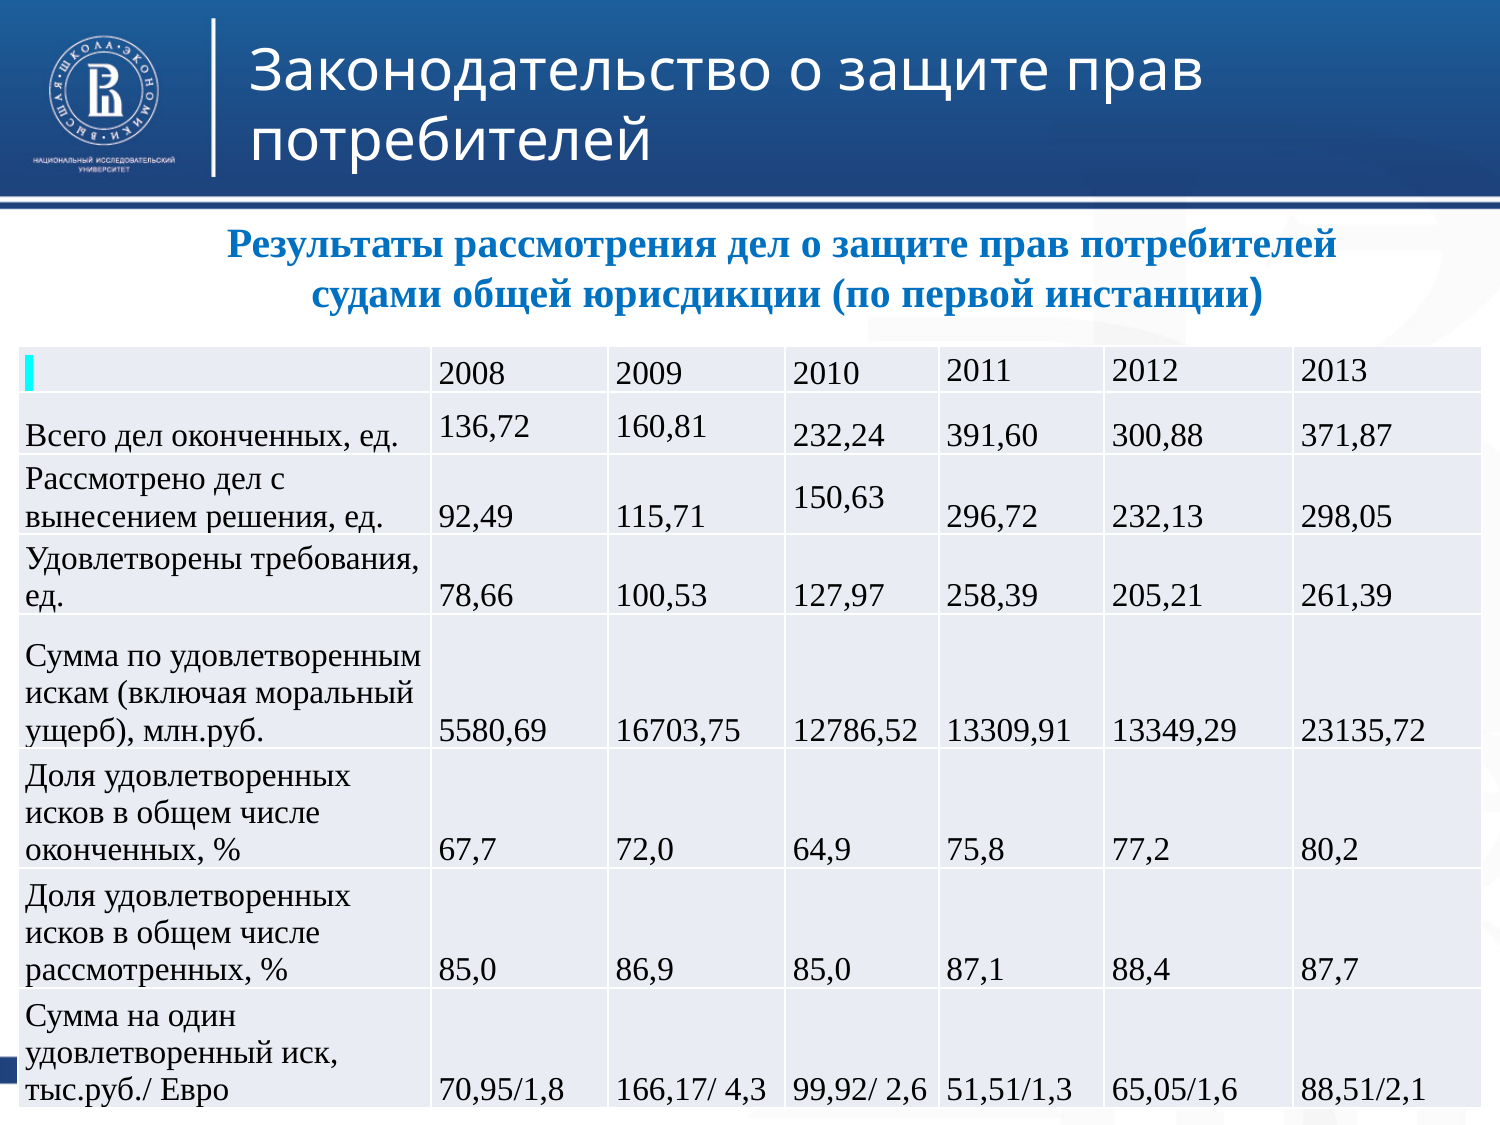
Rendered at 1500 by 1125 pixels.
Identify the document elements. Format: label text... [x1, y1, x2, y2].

table_cell 92,49 [432, 455, 607, 533]
table_cell Доля удовлетворенных исков в общем числе рассмотренных, % [19, 869, 430, 987]
table_cell 99,92/ 2,6 [786, 989, 938, 1107]
picture [0, 0, 1500, 1125]
table_cell 85,0 [432, 869, 607, 987]
table_cell Сумма по удовлетворенным искам (включая моральный ущерб), млн.руб. [19, 615, 430, 747]
table_cell 160,81 [609, 393, 784, 453]
table_header [19, 347, 430, 391]
table_cell 298,05 [1294, 455, 1481, 533]
table_cell 88,51/2,1 [1294, 989, 1481, 1107]
table_cell Всего дел оконченных, ед. [19, 393, 430, 453]
table_cell 51,51/1,3 [940, 989, 1103, 1107]
table_cell 65,05/1,6 [1105, 989, 1292, 1107]
table_cell 166,17/ 4,3 [609, 989, 784, 1107]
table_header 2010 [786, 347, 938, 391]
table_cell Доля удовлетворенных исков в общем числе оконченных, % [19, 749, 430, 867]
table_cell 391,60 [940, 393, 1103, 453]
table_cell 371,87 [1294, 393, 1481, 453]
table_cell 86,9 [609, 869, 784, 987]
table_cell 136,72 [432, 393, 607, 453]
table_header 2008 [432, 347, 607, 391]
table_header 2011 [940, 347, 1103, 391]
table_cell 261,39 [1294, 535, 1481, 613]
table_cell 77,2 [1105, 749, 1292, 867]
table_cell 87,7 [1294, 869, 1481, 987]
table_cell 296,72 [940, 455, 1103, 533]
table_cell 87,1 [940, 869, 1103, 987]
table_cell Удовлетворены требования, ед. [19, 535, 430, 613]
table_cell Рассмотрено дел с вынесением решения, ед. [19, 455, 430, 533]
text_box Законодательство о защите прав потребителей [234, 42, 1500, 163]
table_cell 300,88 [1105, 393, 1292, 453]
table_cell 23135,72 [1294, 615, 1481, 747]
table_cell 13309,91 [940, 615, 1103, 747]
table_cell 67,7 [432, 749, 607, 867]
table_header 2012 [1105, 347, 1292, 391]
table_cell 64,9 [786, 749, 938, 867]
table_cell 88,4 [1105, 869, 1292, 987]
table_cell 13349,29 [1105, 615, 1292, 747]
table_cell 258,39 [940, 535, 1103, 613]
table_cell 115,71 [609, 455, 784, 533]
table_cell 232,13 [1105, 455, 1292, 533]
table_cell 85,0 [786, 869, 938, 987]
table_header 2013 [1294, 347, 1481, 391]
table_cell 75,8 [940, 749, 1103, 867]
table_cell 12786,52 [786, 615, 938, 747]
table_cell 232,24 [786, 393, 938, 453]
table_cell 127,97 [786, 535, 938, 613]
table_cell 72,0 [609, 749, 784, 867]
table_cell 80,2 [1294, 749, 1481, 867]
table_cell 78,66 [432, 535, 607, 613]
table_header 2009 [609, 347, 784, 391]
table_cell 16703,75 [609, 615, 784, 747]
table_cell Сумма на один удовлетворенный иск, тыс.руб./ Евро [19, 989, 430, 1107]
table_cell 205,21 [1105, 535, 1292, 613]
table_cell 5580,69 [432, 615, 607, 747]
table_cell 150,63 [786, 455, 938, 533]
table_cell 100,53 [609, 535, 784, 613]
text_box Результаты рассмотрения дел о защите прав потребителей судами общей юрисдикции (по первой инстанции) [211, 208, 1363, 324]
table_cell 70,95/1,8 [432, 989, 607, 1107]
